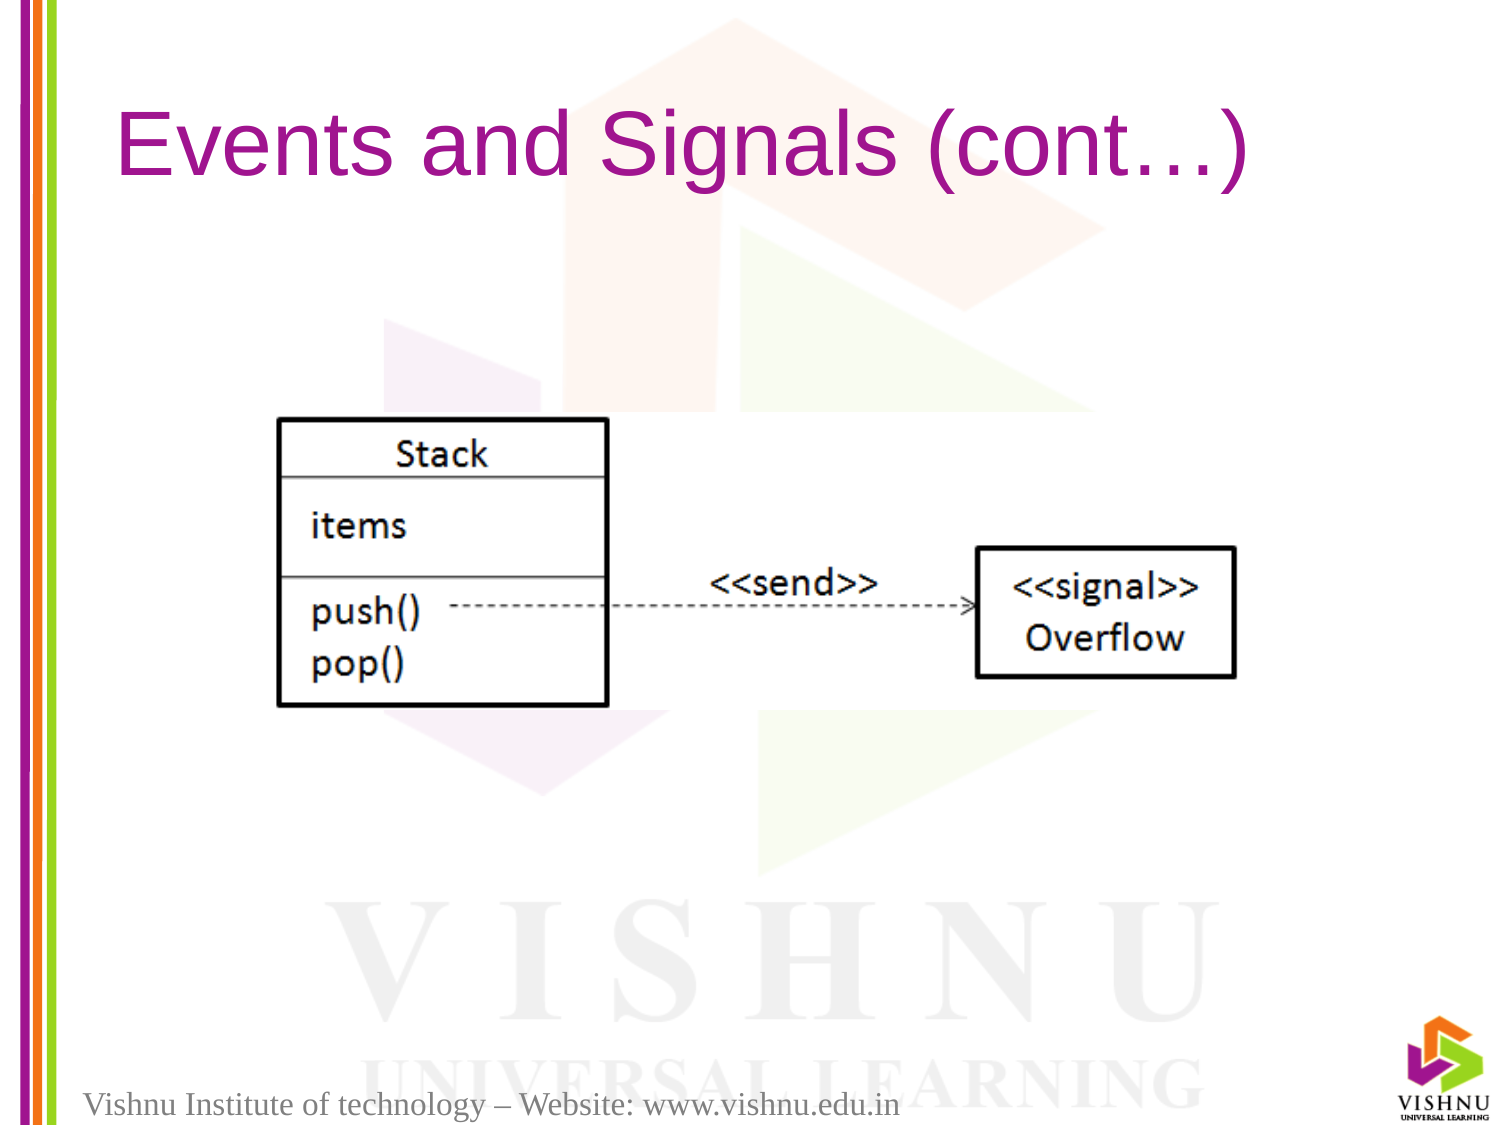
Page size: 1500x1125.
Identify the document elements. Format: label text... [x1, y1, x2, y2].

picture [1387, 1012, 1500, 1125]
picture [274, 412, 1239, 711]
title Events and Signals (cont…) [99, 45, 1425, 233]
